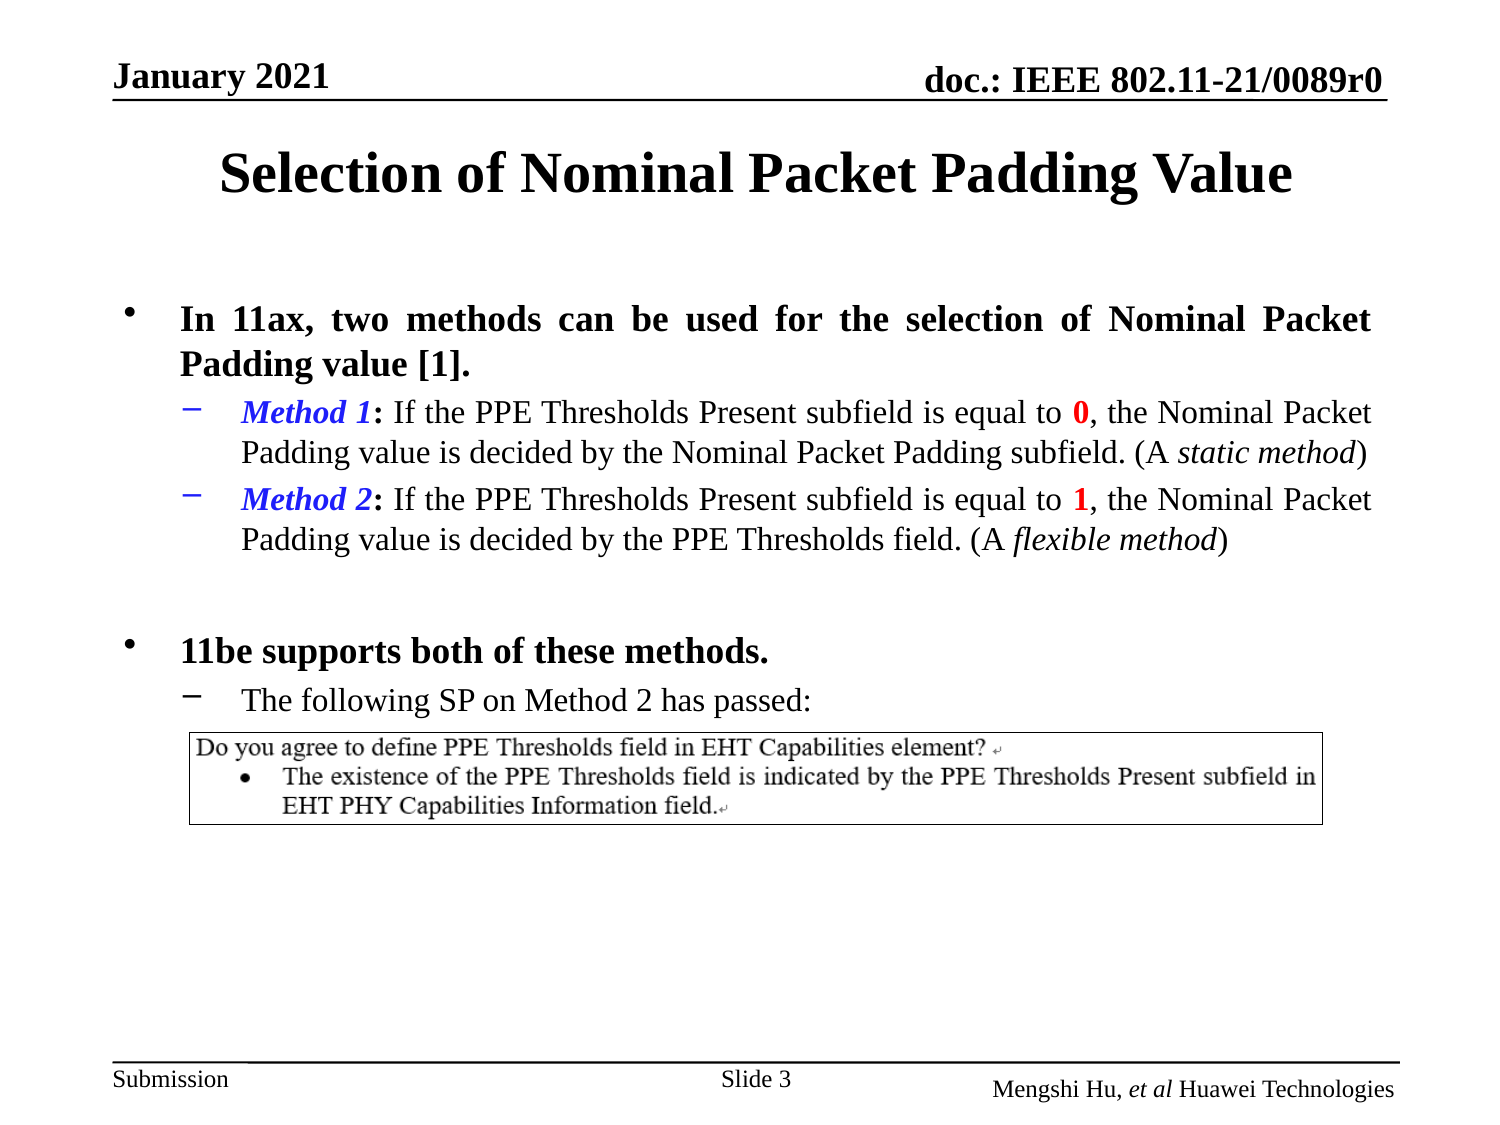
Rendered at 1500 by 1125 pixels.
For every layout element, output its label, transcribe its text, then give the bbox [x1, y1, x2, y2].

title Selection of Nominal Packet Padding Value [99, 124, 1413, 213]
list In 11ax, two methods can be used for the selection of Nominal Packet Padding value [1]. Method 1: If the PPE Thresholds Present subfield is equal to 0, the Nominal Packet Padding value is decided by the Nominal Packet Padding subfield. (A static method) Method 2: If the PPE Thresholds Present subfield is equal to 1, the Nominal Packet Padding value is decided by the PPE Thresholds field. (A flexible method) 11be supports both of these methods. The following SP on Method 2 has passed: [108, 286, 1388, 1013]
slide_number Slide 3 [712, 1061, 800, 1093]
picture [189, 732, 1324, 826]
